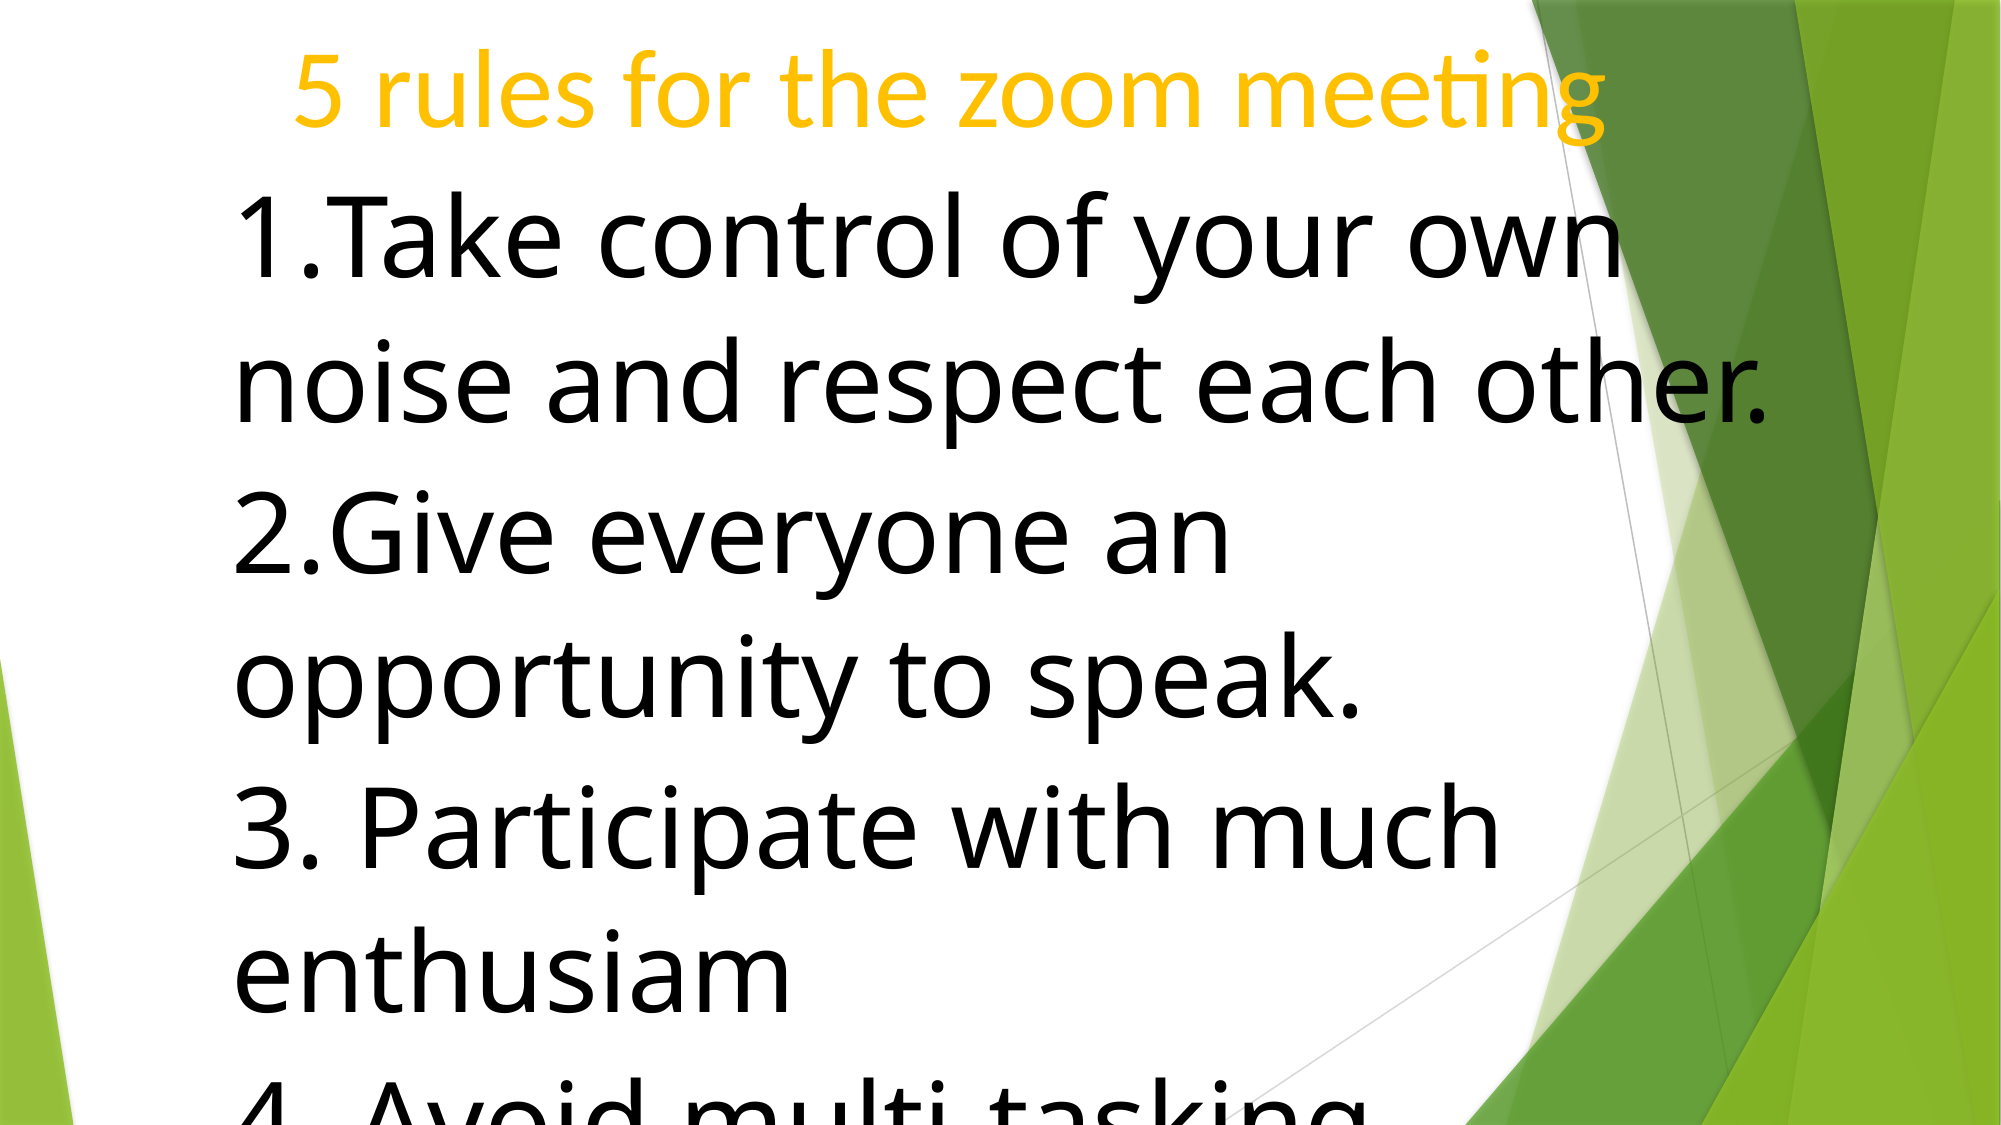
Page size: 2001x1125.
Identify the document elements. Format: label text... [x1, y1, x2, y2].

text_box 5 rules for the zoom meeting Take control of your own noise and respect each other. Give everyone an opportunity to speak. 3. Participate with much enthusiam 4. Avoid multi-tasking [217, 0, 1850, 1125]
